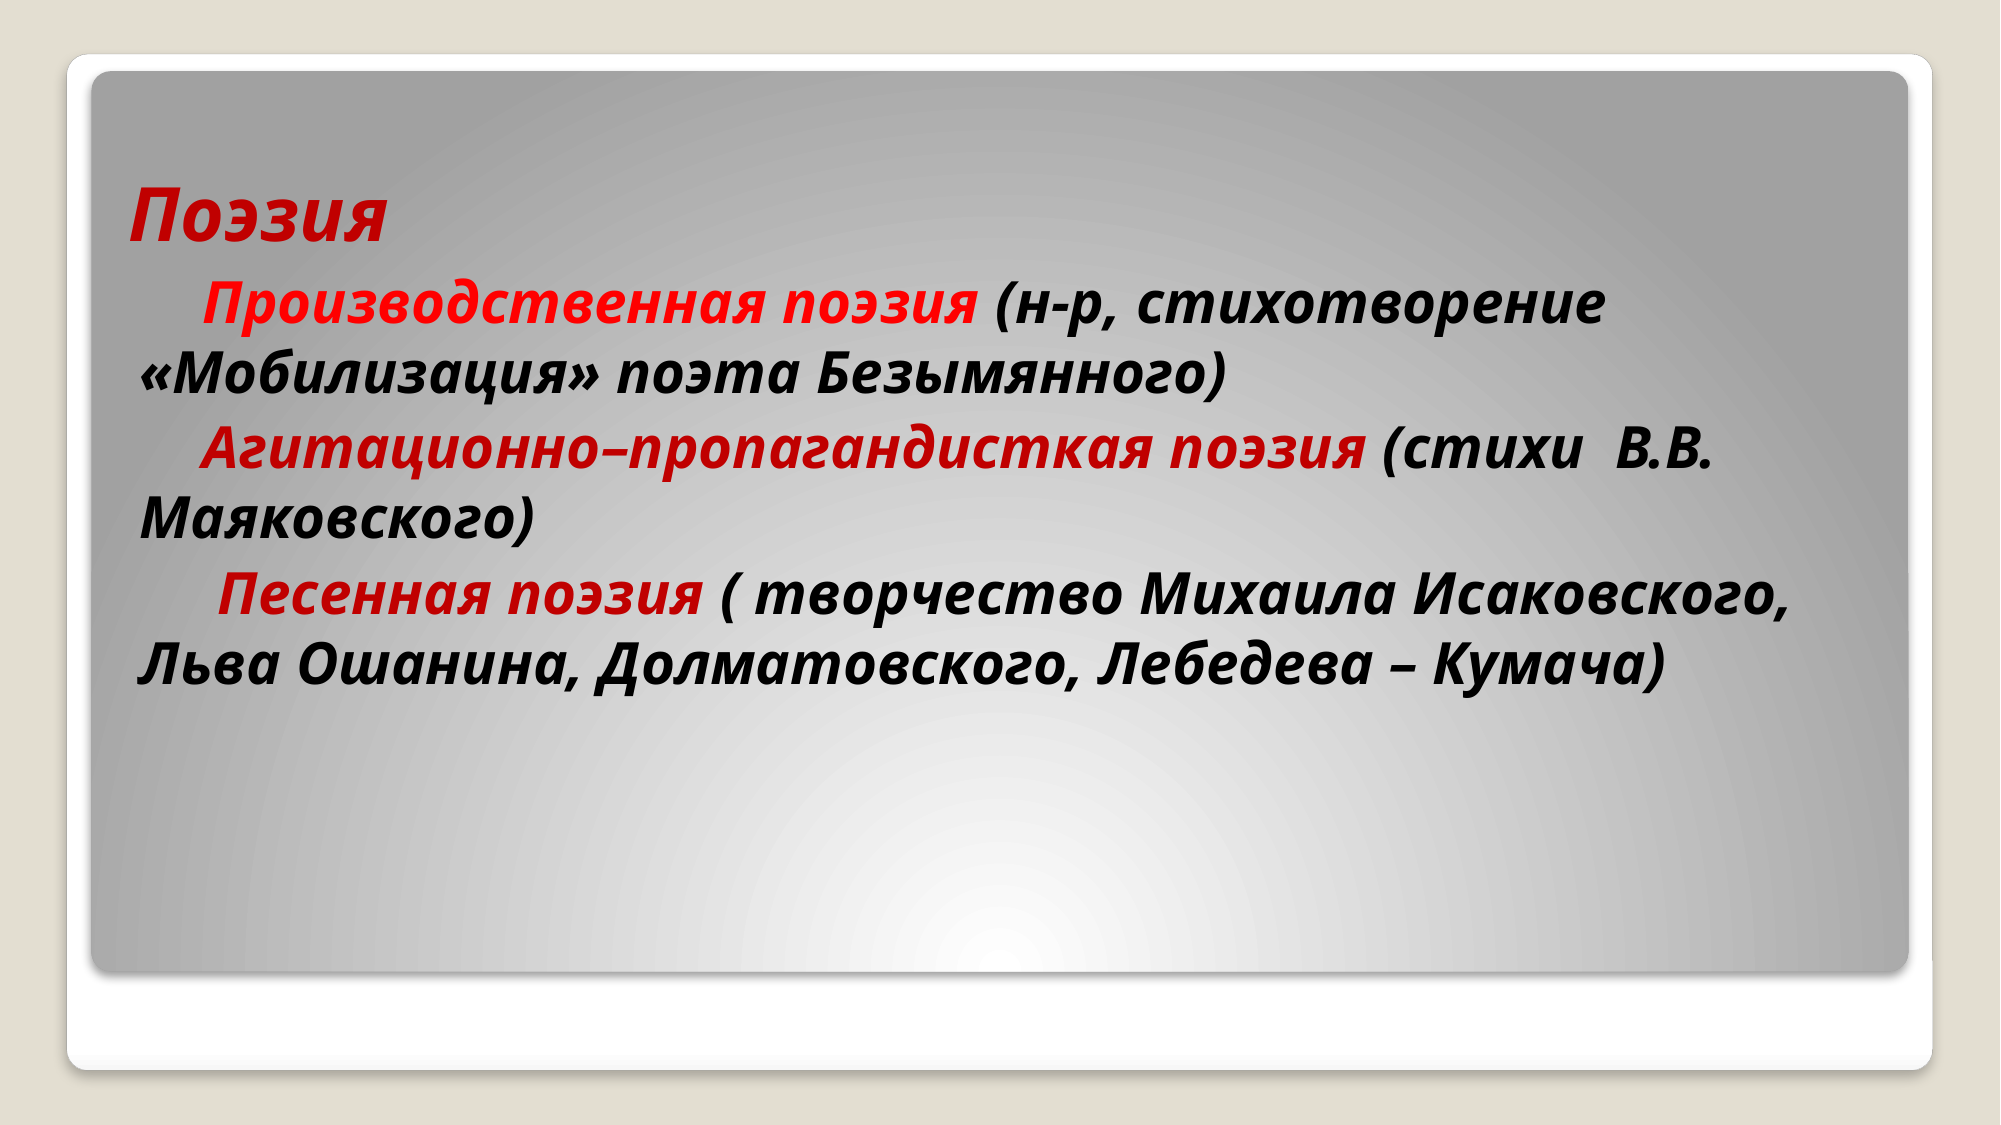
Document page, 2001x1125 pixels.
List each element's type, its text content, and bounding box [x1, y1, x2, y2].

title Поэзия [113, 91, 1904, 250]
list Производственная поэзия (н-р, стихотворение «Мобилизация» поэта Безымянного) Агитационно–пропагандисткая поэзия (стихи В.В. Маяковского) Песенная поэзия ( творчество Михаила Исаковского, Льва Ошанина, Долматовского, Лебедева – Кумача) [65, 250, 1926, 873]
